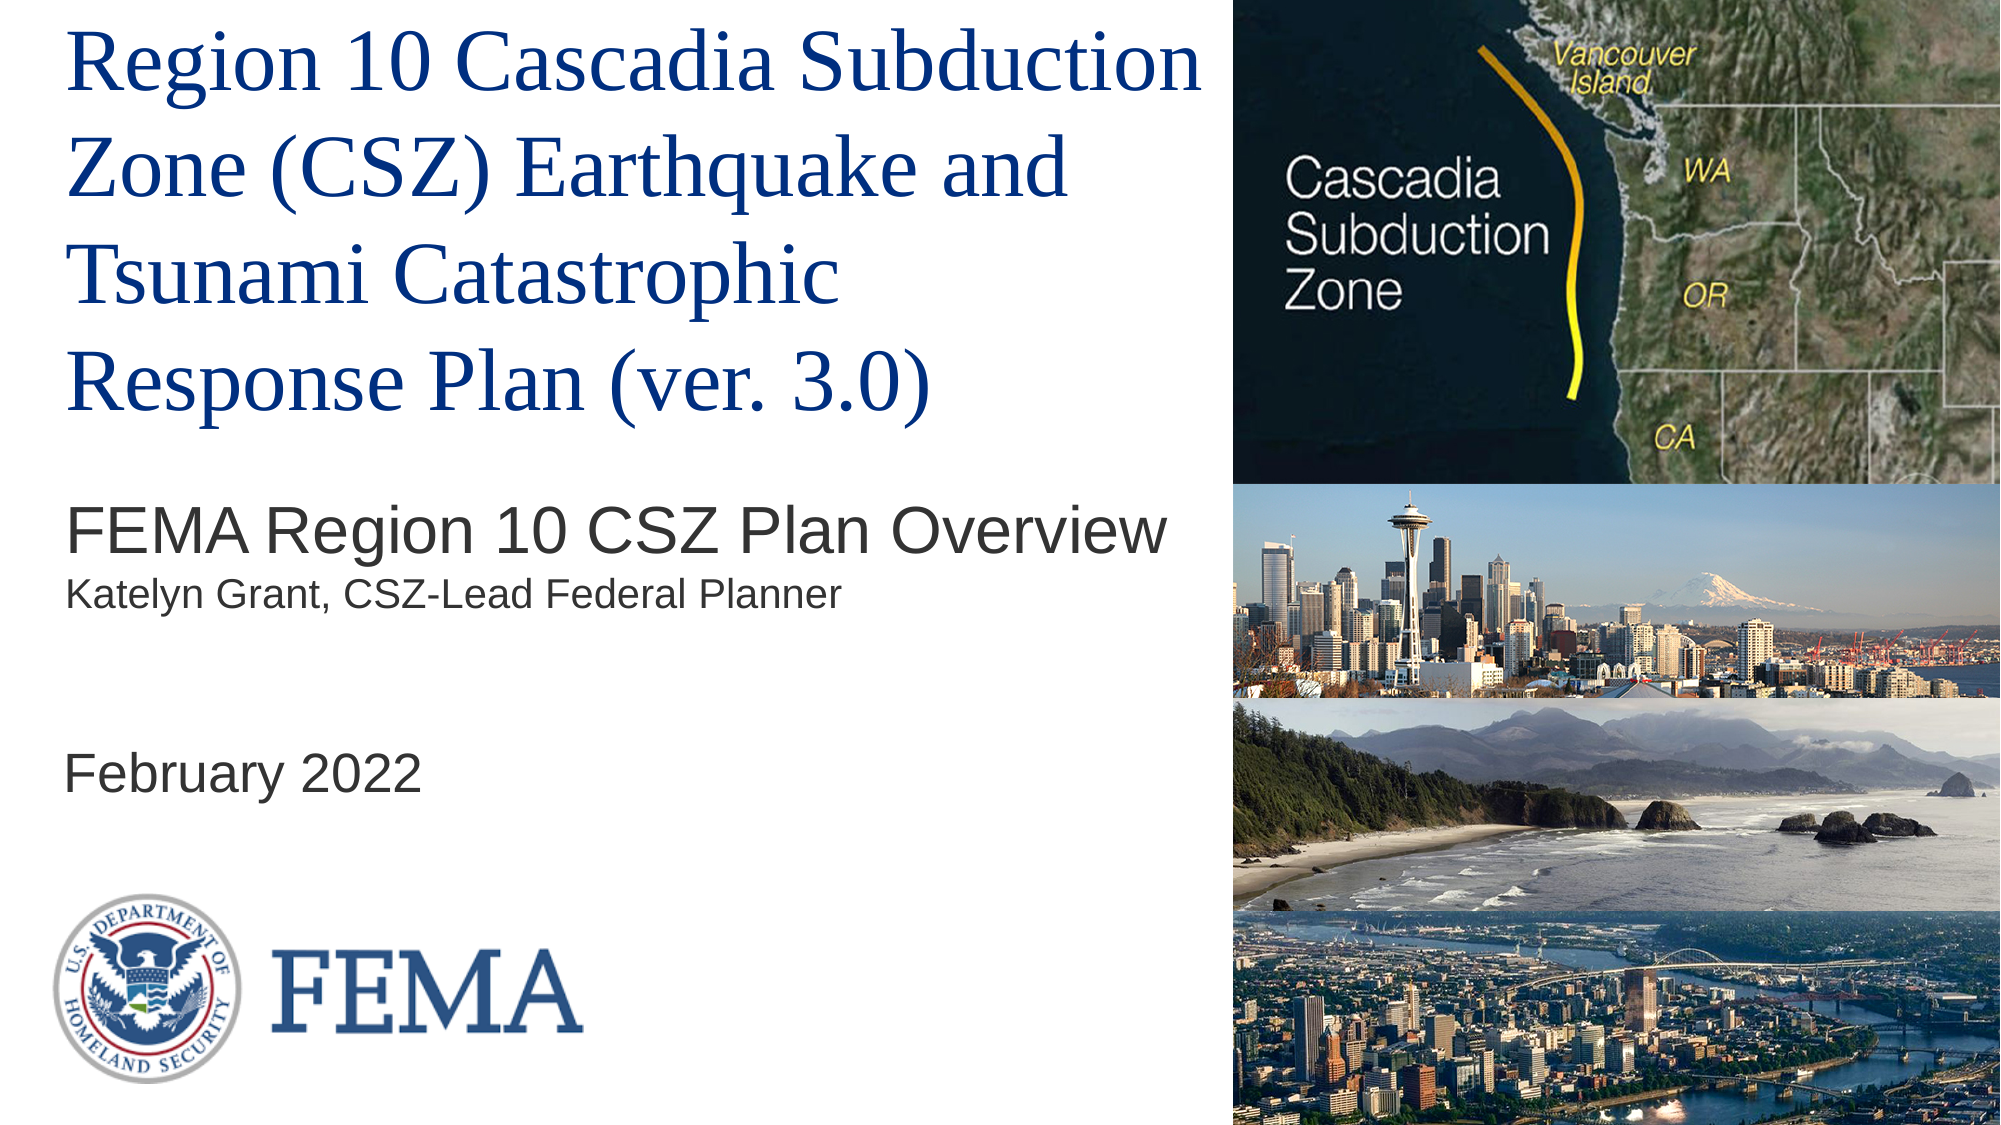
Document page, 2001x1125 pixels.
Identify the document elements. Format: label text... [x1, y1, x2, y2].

title Region 10 Cascadia Subduction Zone (CSZ) Earthquake and Tsunami Catastrophic Response Plan (ver. 3.0) [50, 33, 1227, 396]
list FEMA Region 10 CSZ Plan Overview Katelyn Grant, CSZ-Lead Federal Planner [50, 479, 1227, 630]
list February 2022 [49, 729, 1217, 846]
picture [50, 893, 584, 1084]
picture [1990, 972, 2000, 984]
picture [1232, 0, 2000, 1125]
